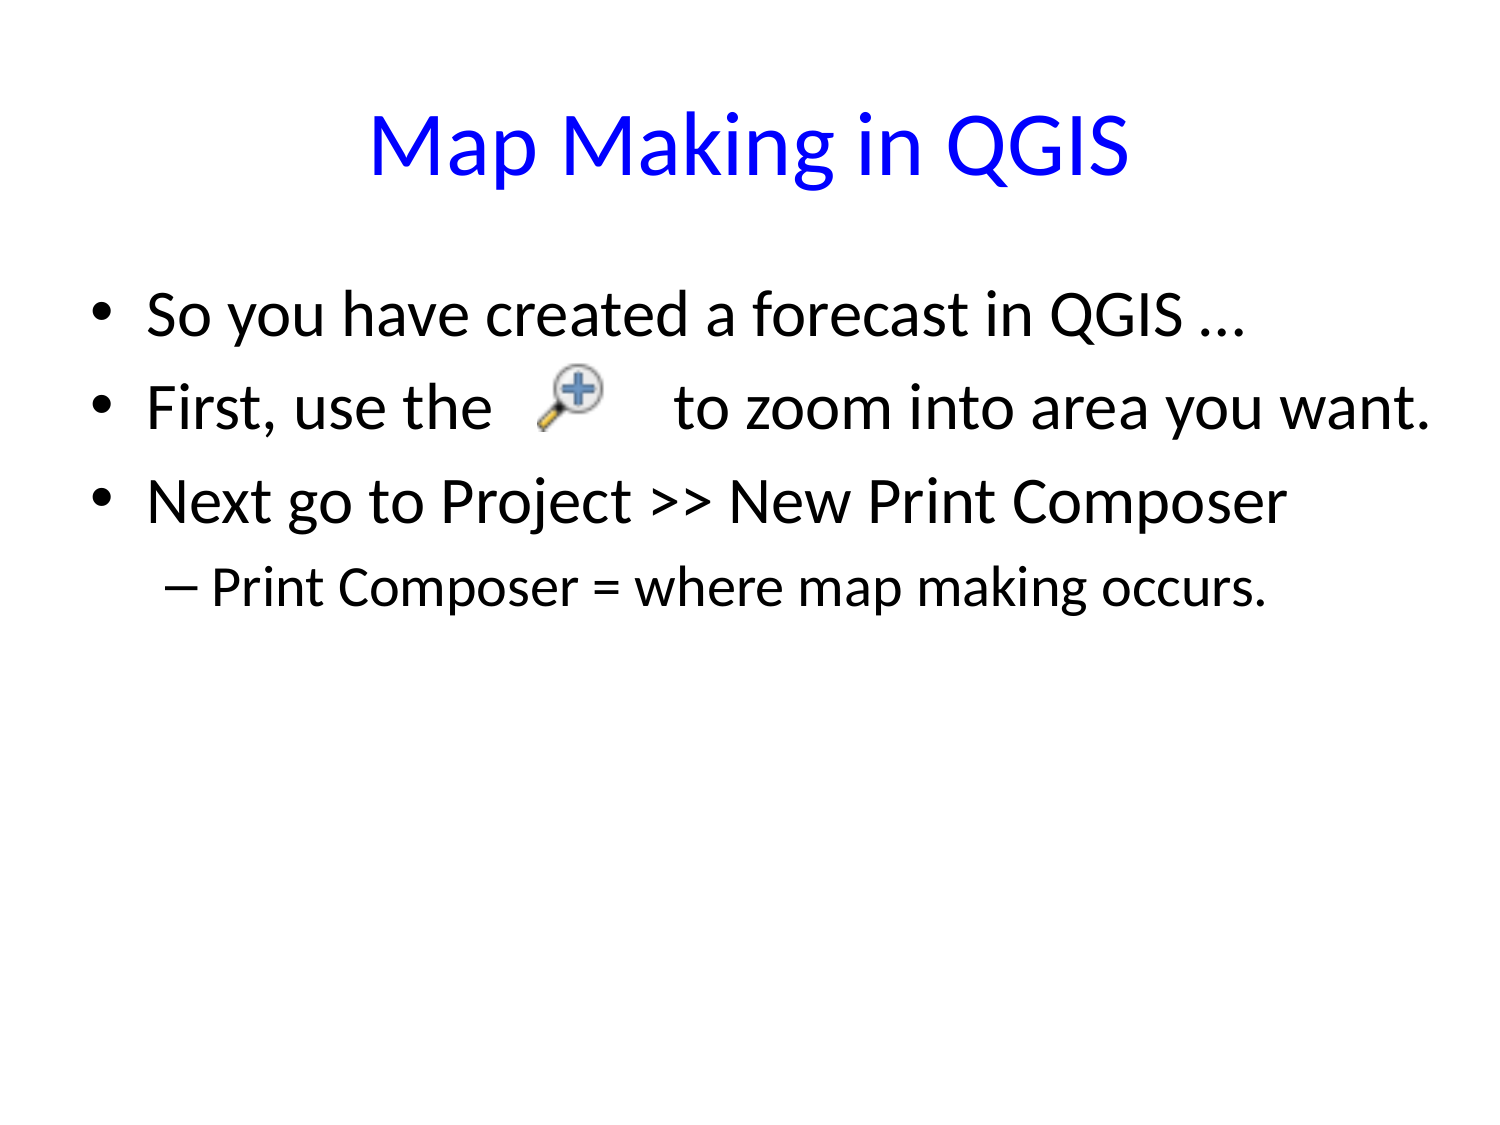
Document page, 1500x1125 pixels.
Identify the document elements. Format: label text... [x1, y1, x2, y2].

picture [537, 362, 607, 432]
list So you have created a forecast in QGIS … First, use the to zoom into area you want. Next go to Project >> New Print Composer Print Composer = where map making occurs. [75, 262, 1500, 1005]
title Map Making in QGIS [75, 45, 1425, 233]
